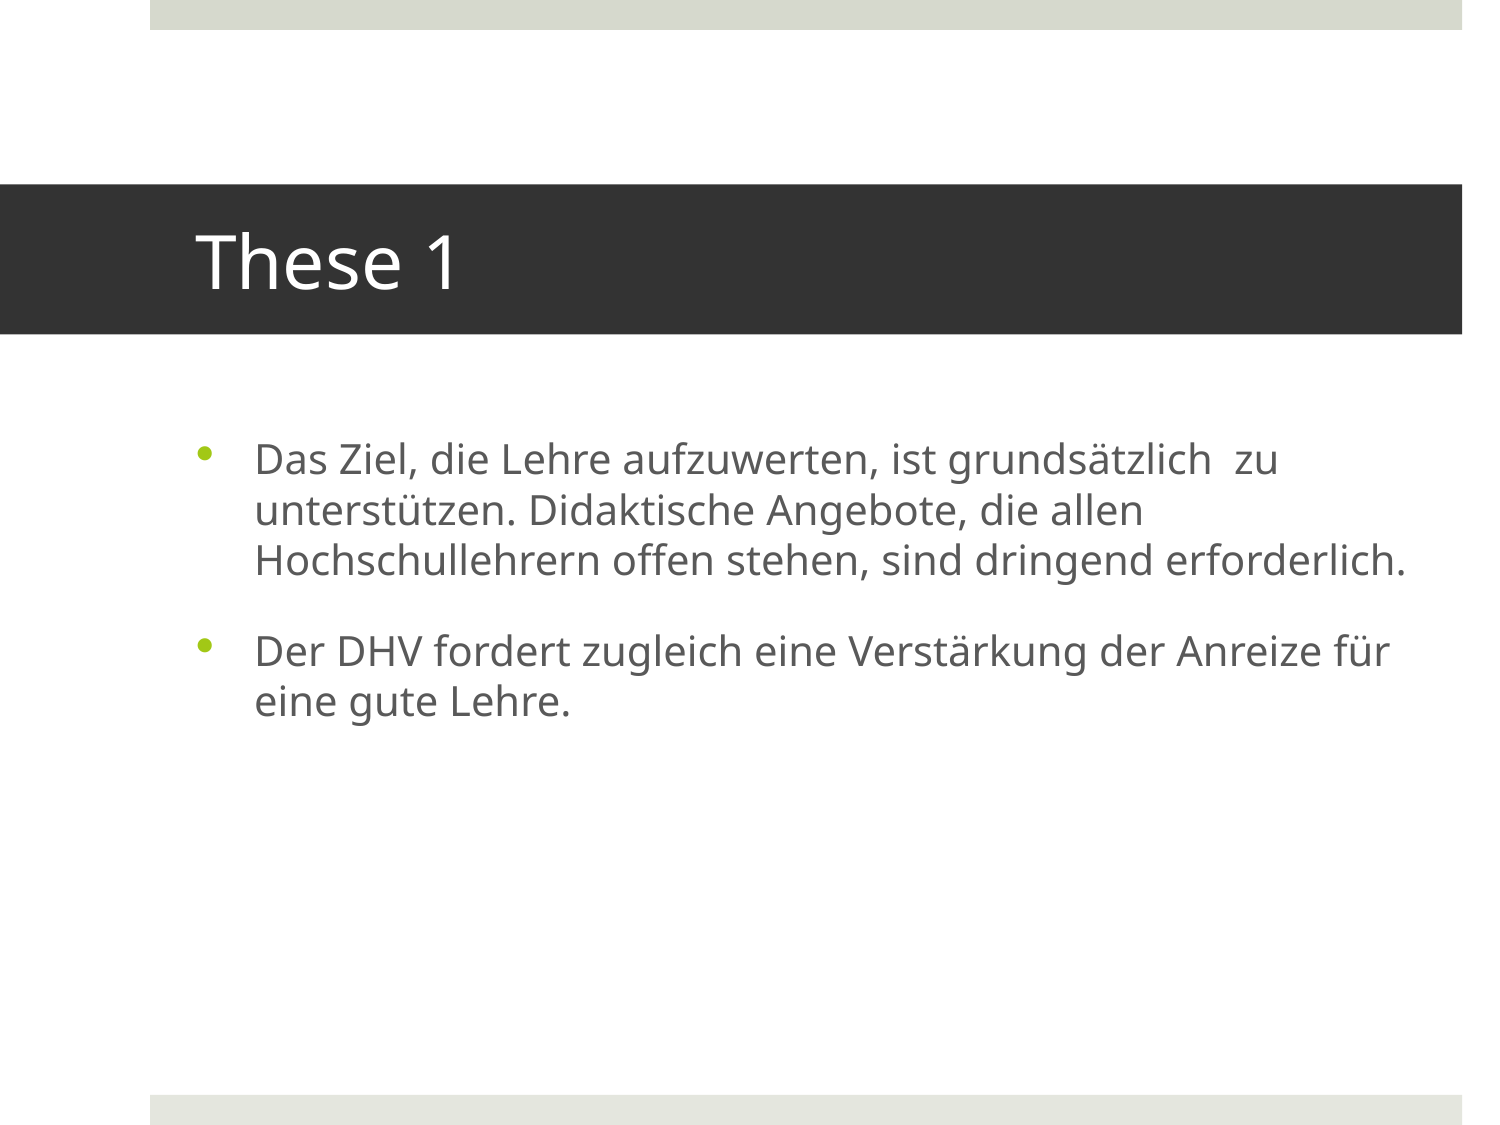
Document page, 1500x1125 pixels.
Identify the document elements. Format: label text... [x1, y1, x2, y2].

title These 1 [0, 184, 1463, 335]
list Das Ziel, die Lehre aufzuwerten, ist grundsätzlich zu unterstützen. Didaktische Angebote, die allen Hochschullehrern offen stehen, sind dringend erforderlich. Der DHV fordert zugleich eine Verstärkung der Anreize für eine gute Lehre. [182, 425, 1432, 1028]
